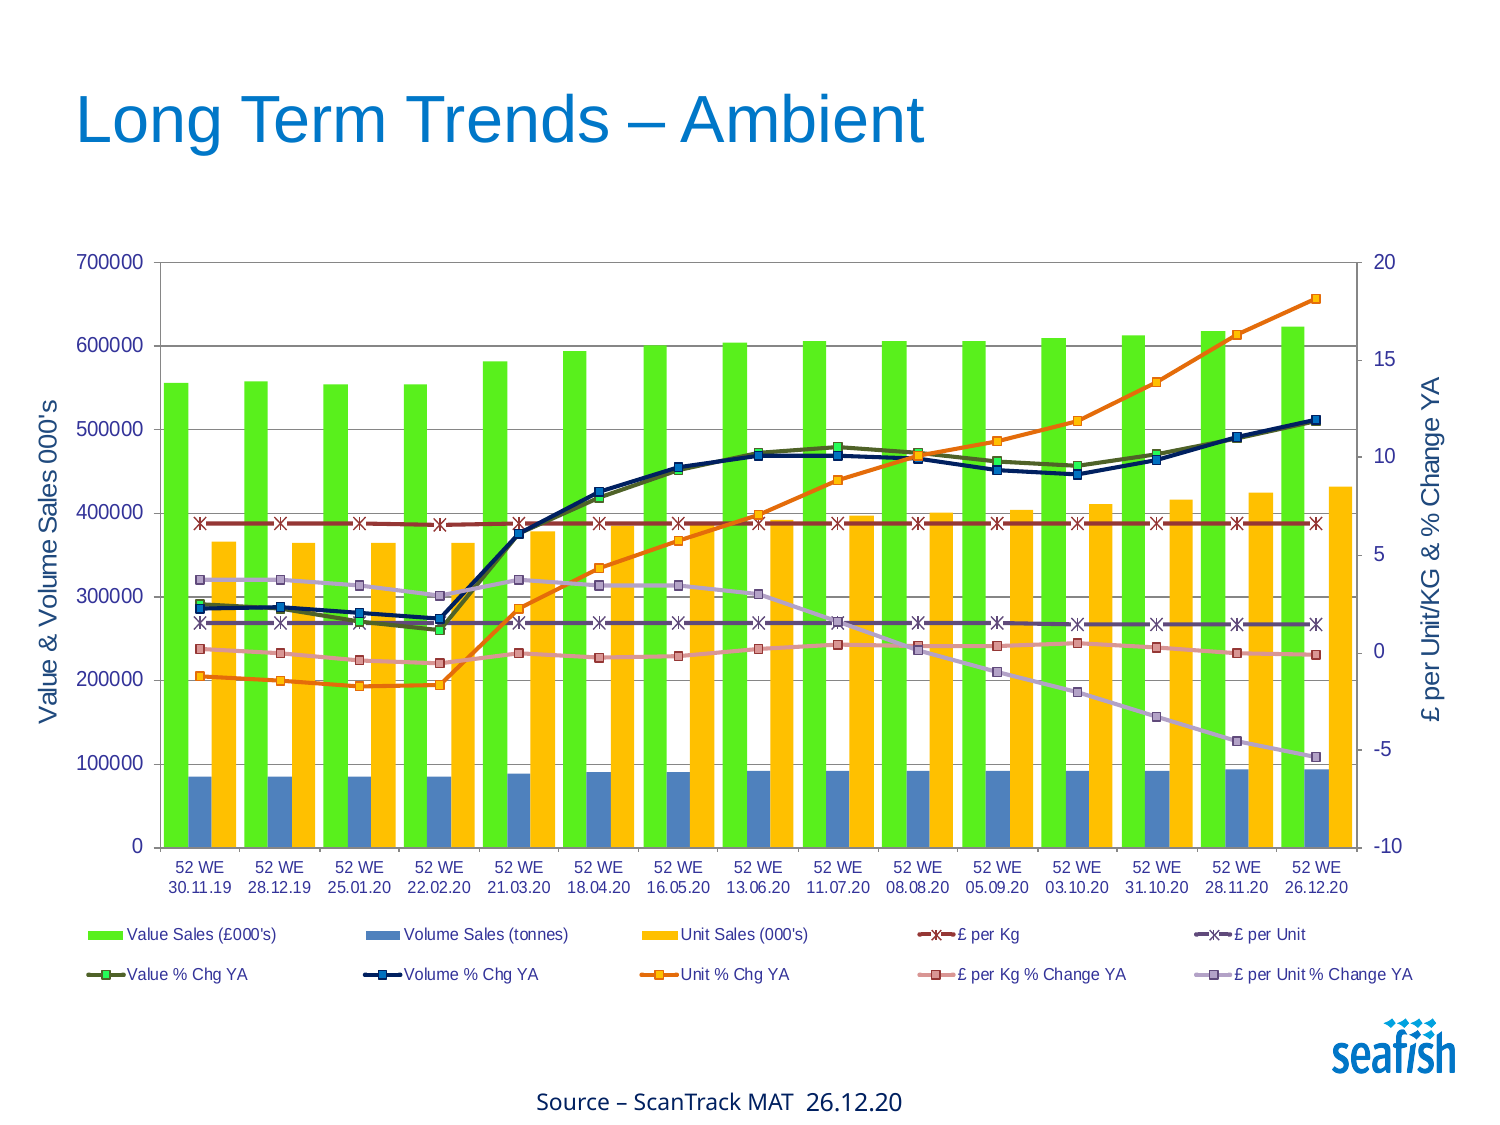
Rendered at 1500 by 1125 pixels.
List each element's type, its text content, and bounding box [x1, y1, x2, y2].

picture [13, 234, 1456, 1074]
title Long Term Trends – Ambient [60, 45, 1437, 187]
text_box Source – ScanTrack MAT [508, 1079, 823, 1123]
picture [733, 1081, 974, 1115]
